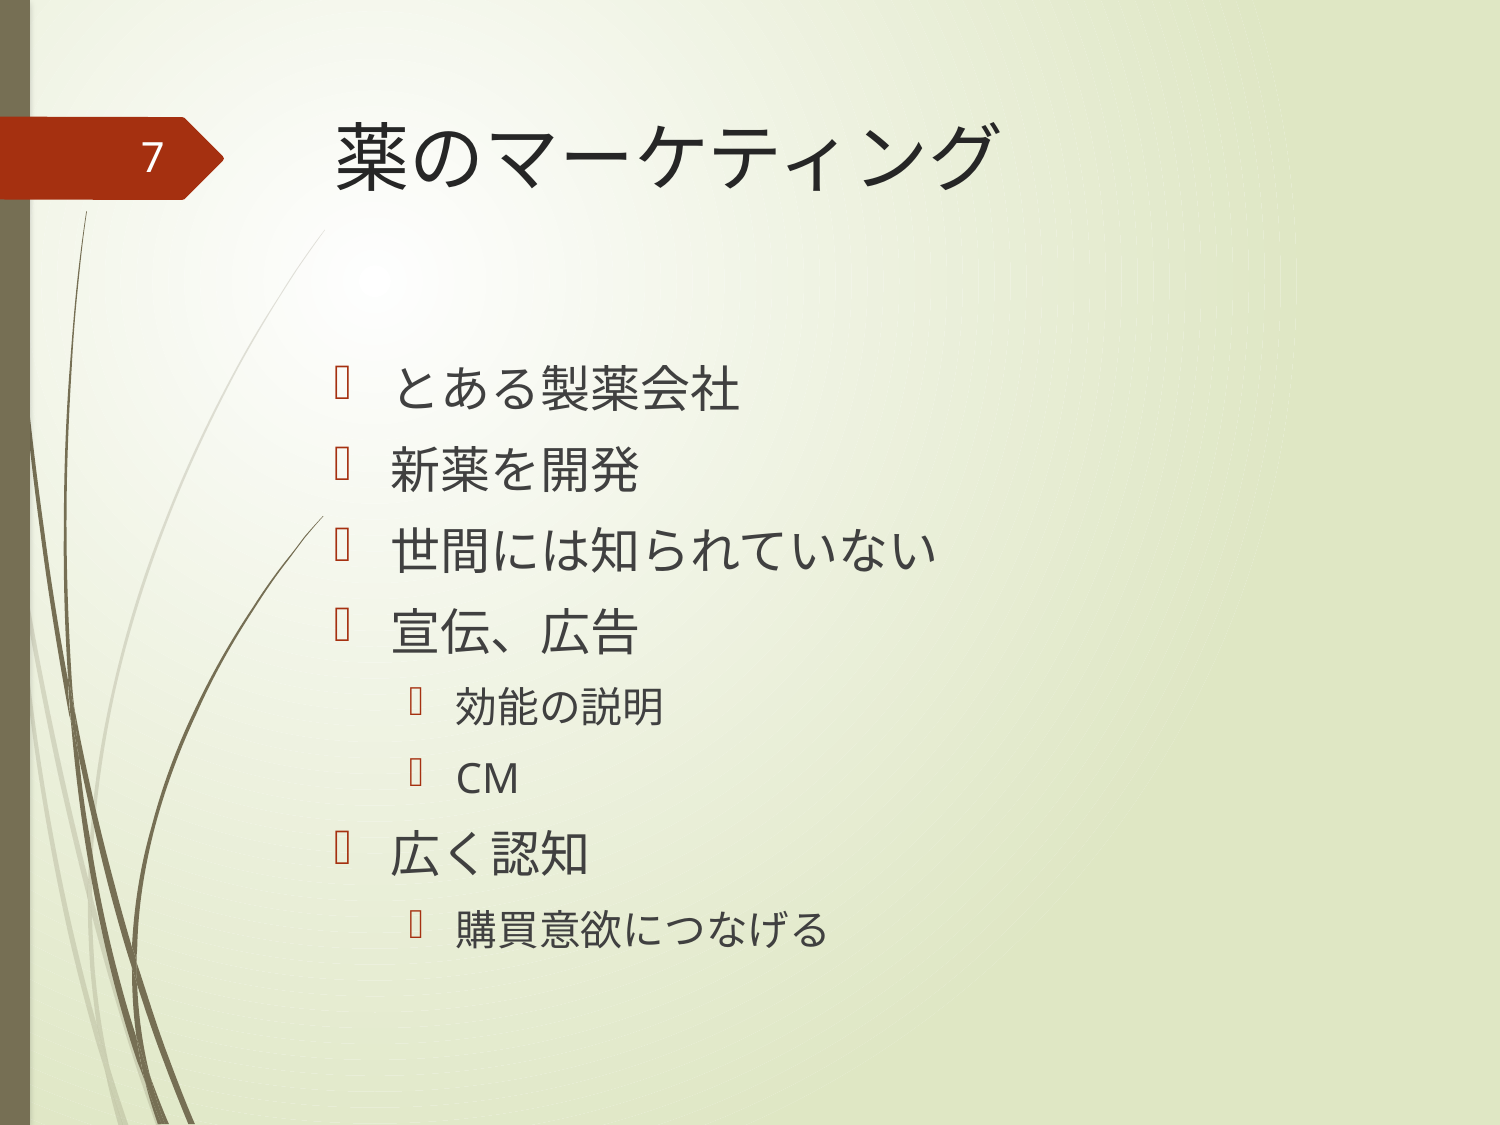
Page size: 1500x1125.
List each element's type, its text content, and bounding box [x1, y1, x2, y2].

title 薬のマーケティング [319, 102, 1400, 313]
list とある製薬会社 新薬を開発 世間には知られていない 宣伝、広告 効能の説明 CM 広く認知 購買意欲につなげる [318, 350, 1400, 970]
slide_number 7 [83, 129, 180, 190]
